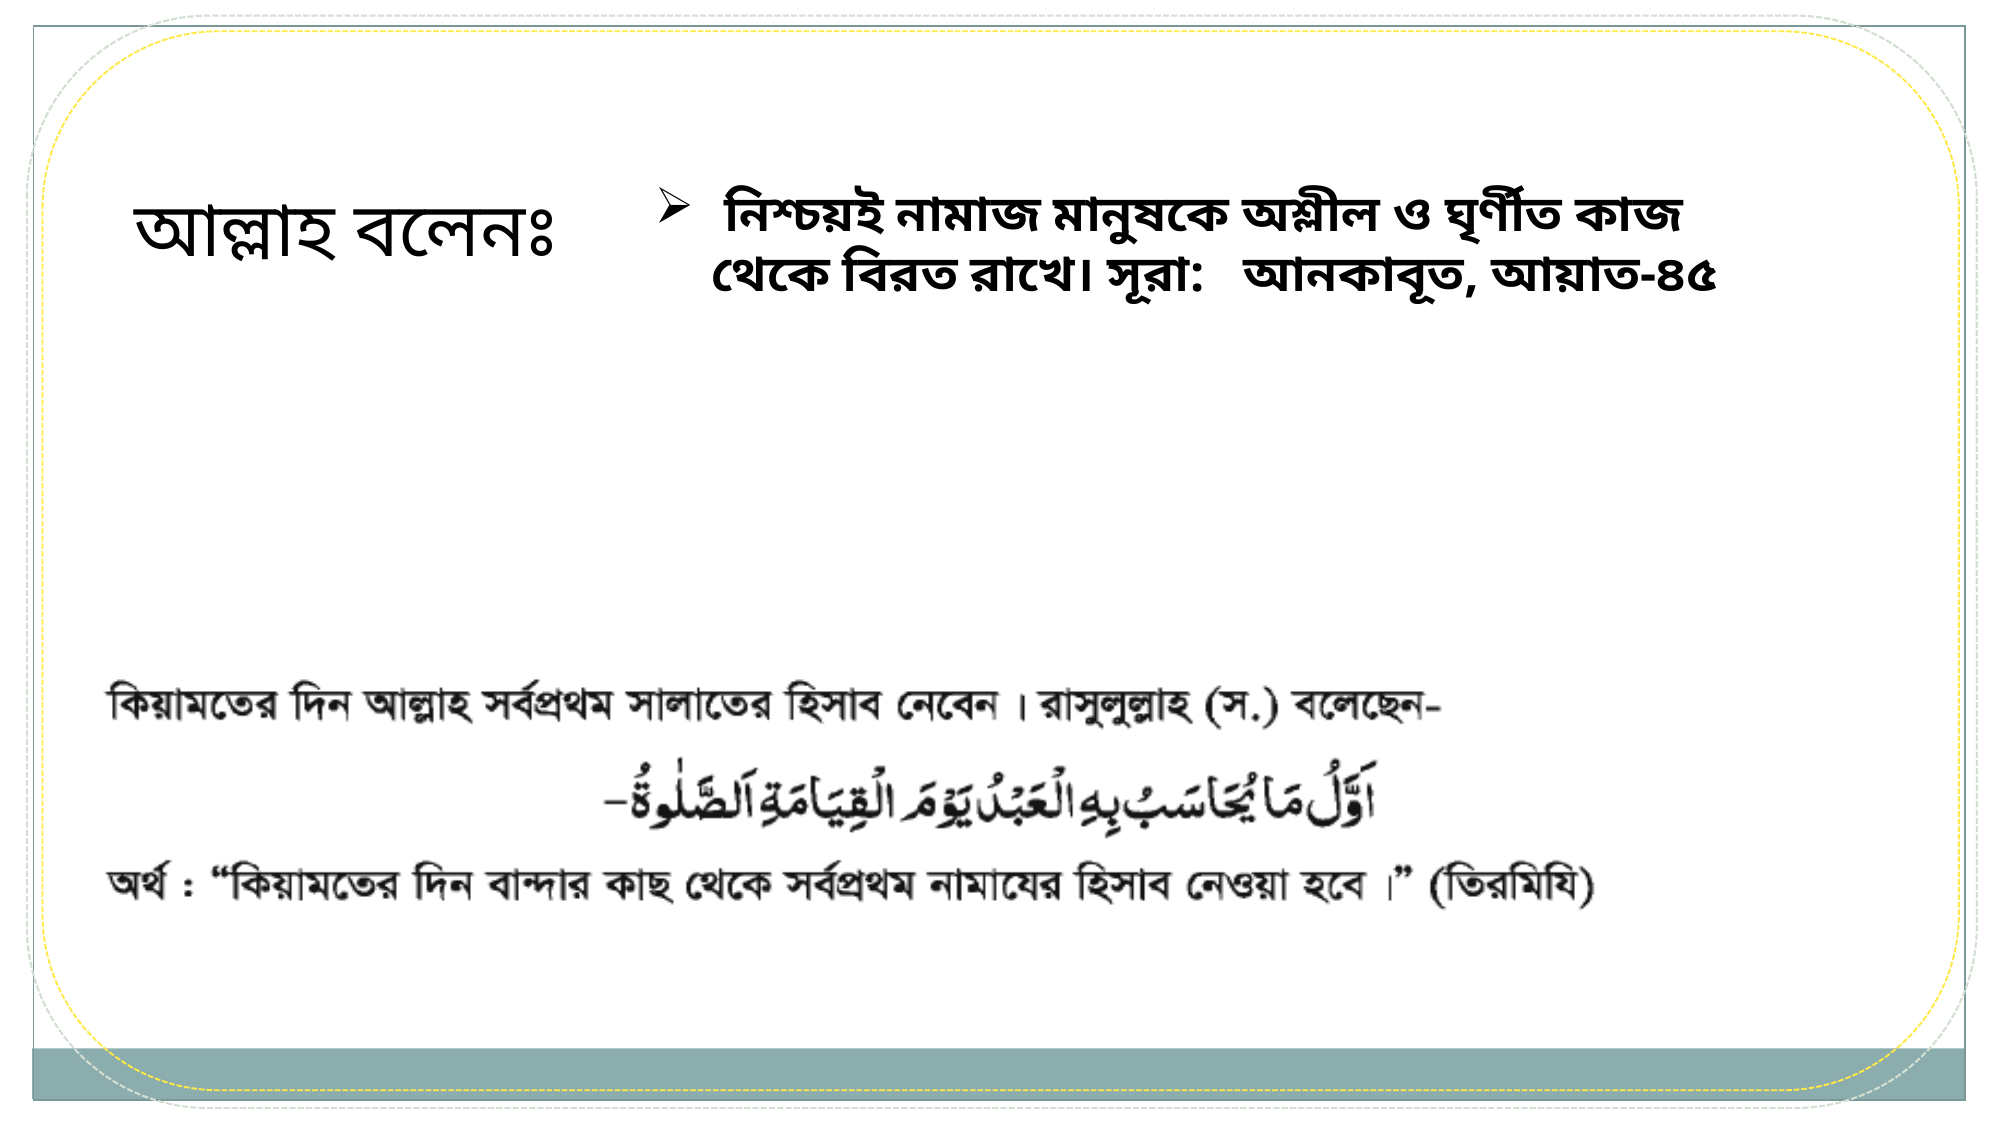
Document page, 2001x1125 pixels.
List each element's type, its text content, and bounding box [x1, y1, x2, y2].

picture [87, 660, 1623, 923]
text_box [25, 14, 1978, 1110]
text_box নিশ্চয়ই নামাজ মানুষকে অশ্লীল ও ঘৃর্ণীত কাজ থেকে বিরত রাখে। সূরা: আনকাবূত, আয়াত-৪৫ [640, 174, 1782, 310]
text_box [41, 30, 1960, 1092]
text_box আল্লাহ বলেনঃ [119, 174, 641, 280]
